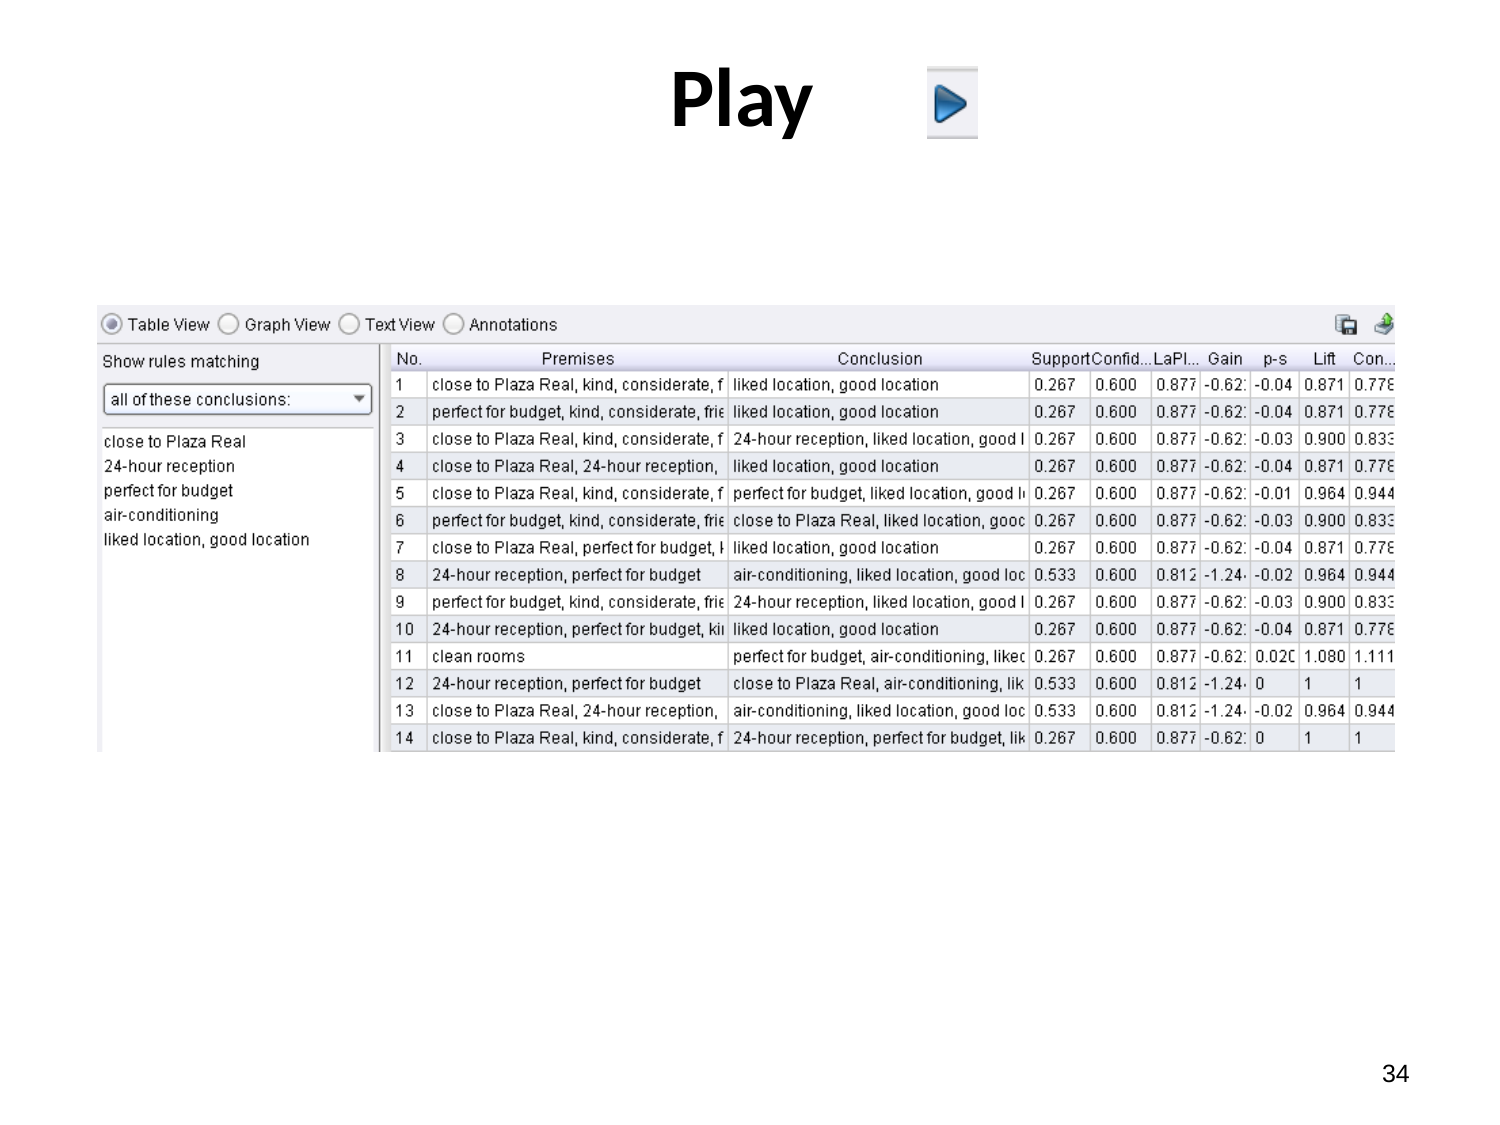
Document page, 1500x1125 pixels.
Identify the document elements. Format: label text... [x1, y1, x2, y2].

slide_number 33 [1074, 1042, 1425, 1103]
picture [96, 305, 1395, 752]
picture [926, 66, 978, 139]
title Play [76, 19, 1427, 168]
